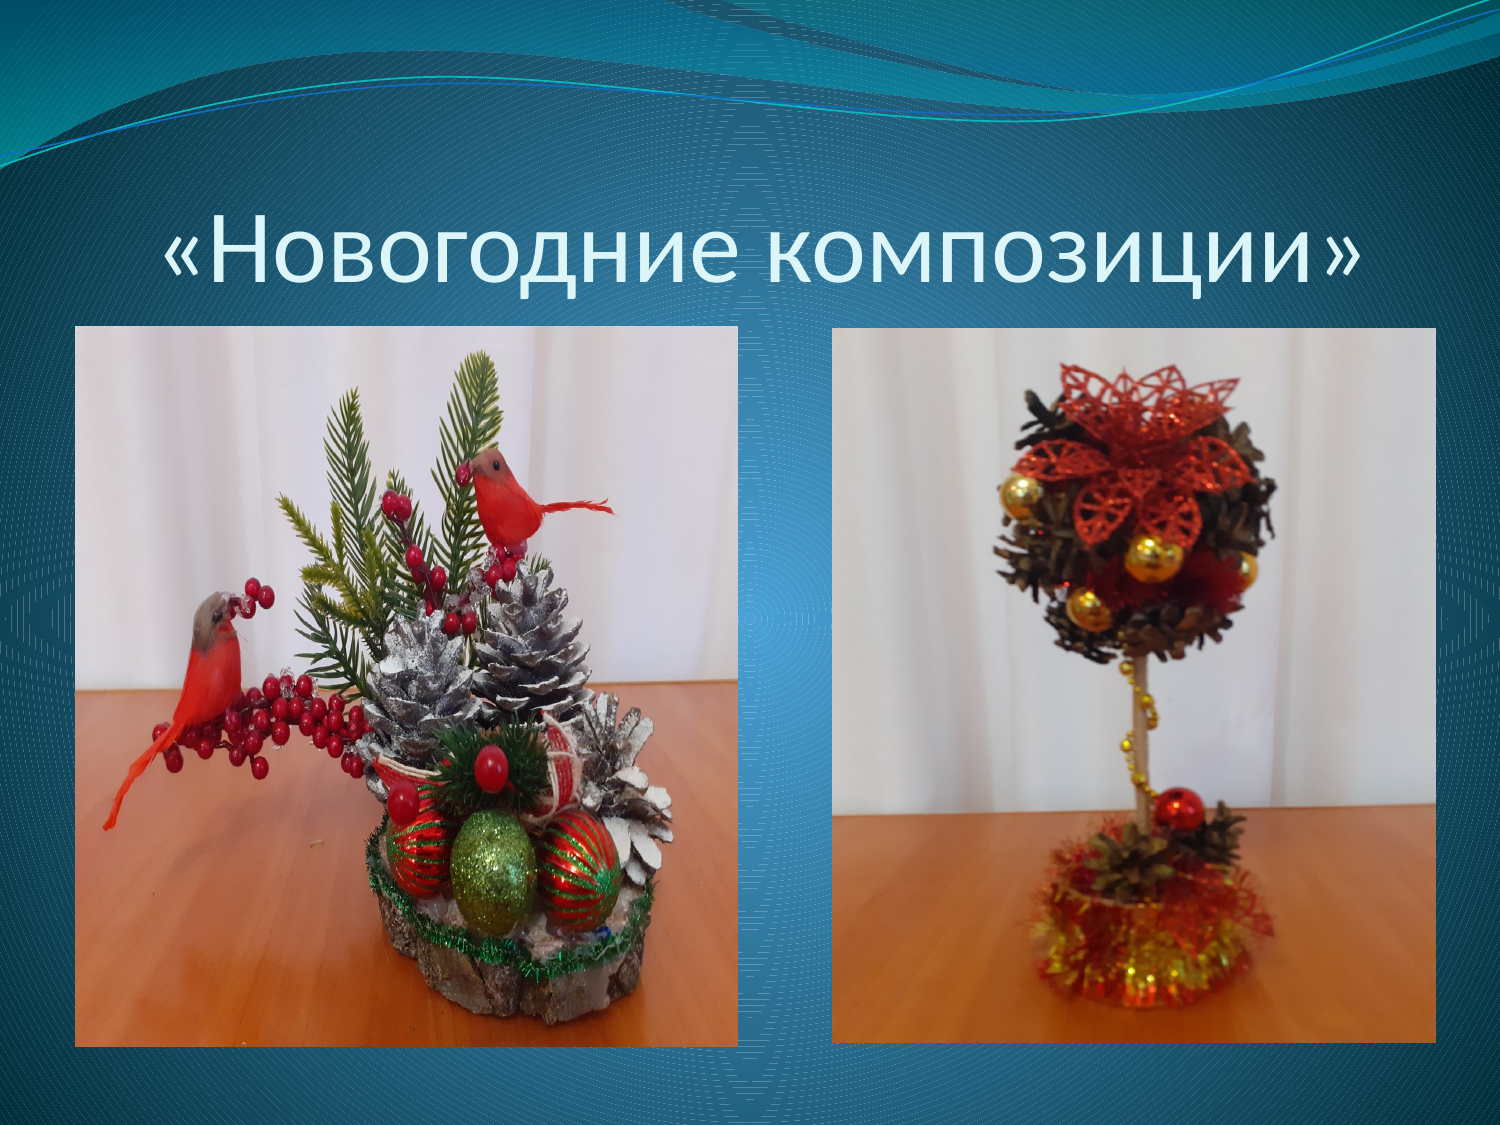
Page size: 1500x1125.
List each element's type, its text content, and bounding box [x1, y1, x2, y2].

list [74, 326, 738, 1048]
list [832, 328, 1436, 1043]
title «Новогодние композиции» [75, 115, 1425, 303]
